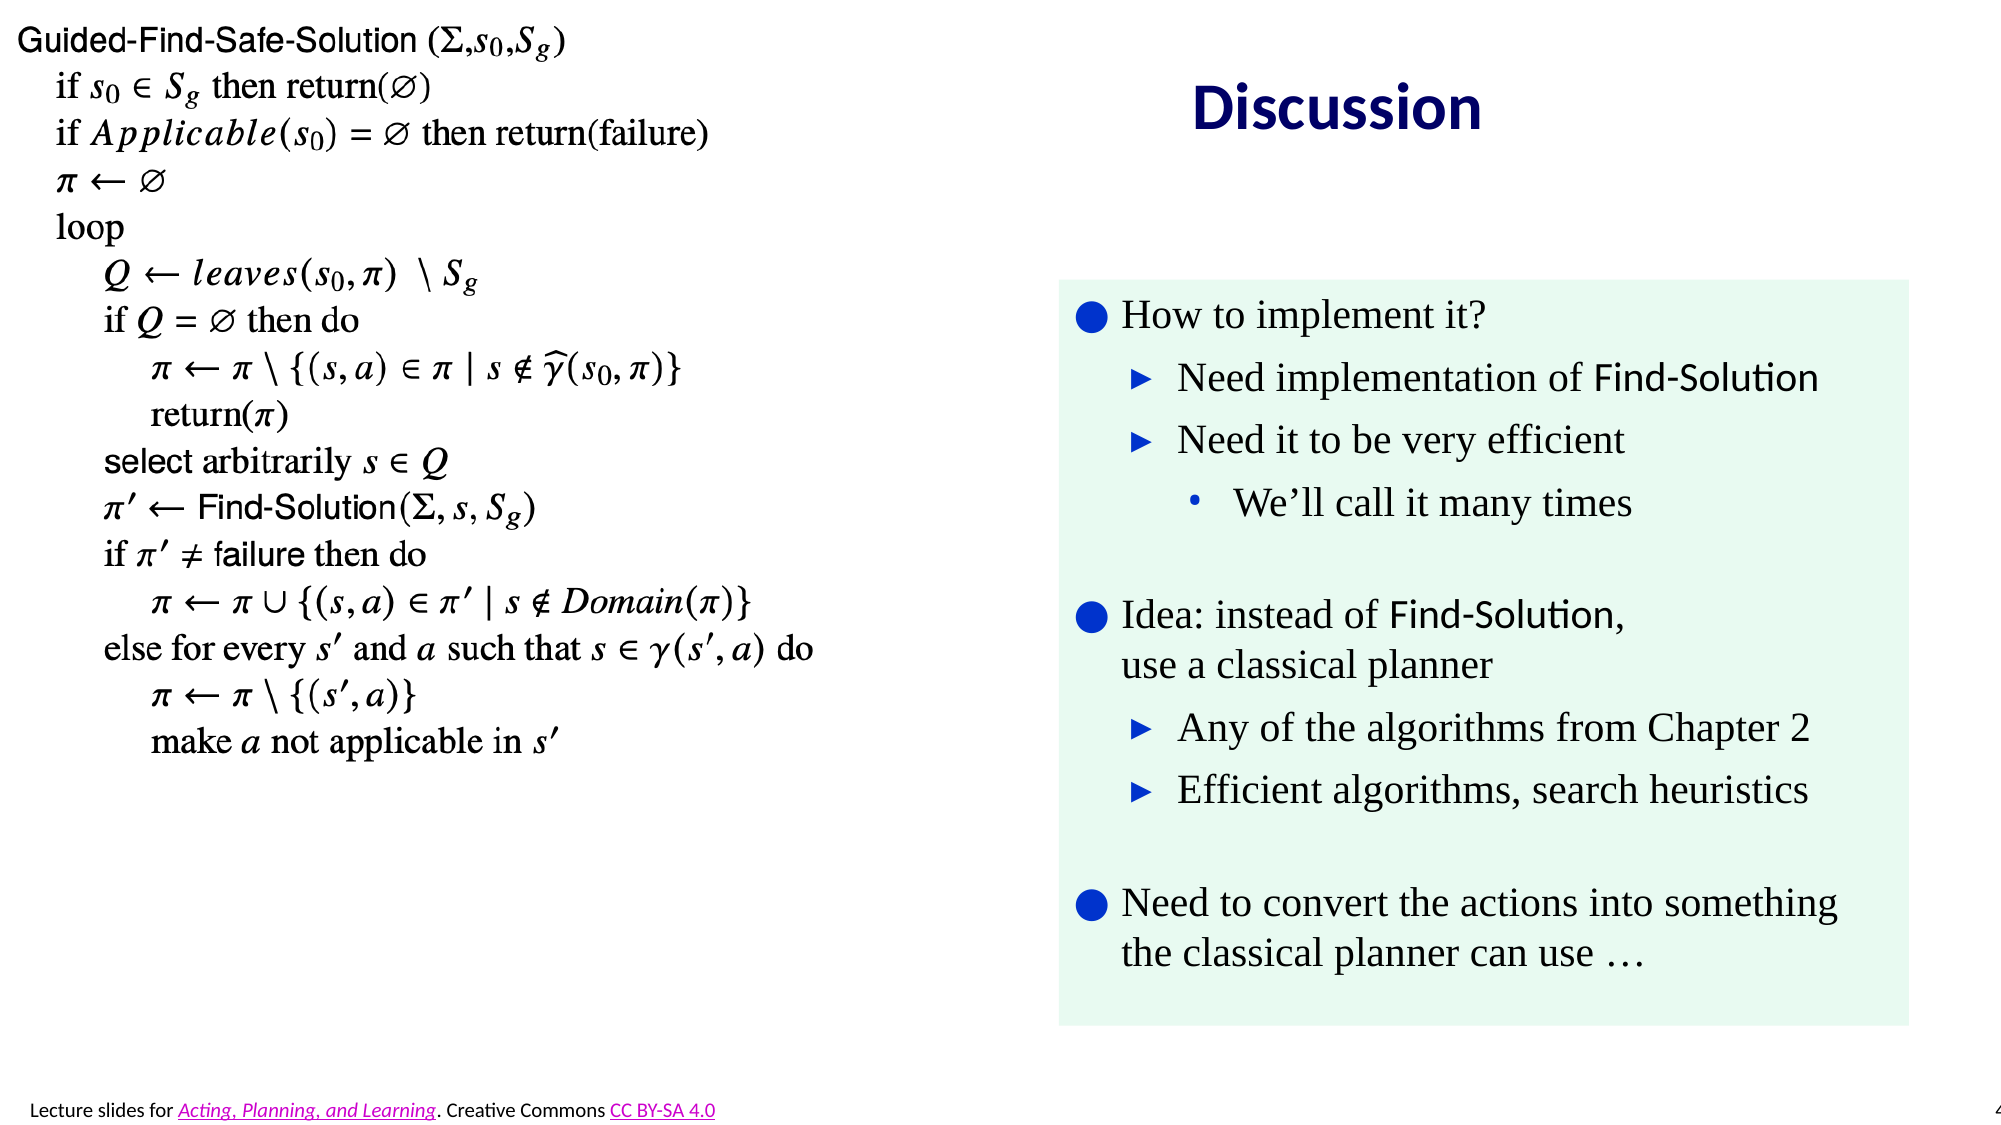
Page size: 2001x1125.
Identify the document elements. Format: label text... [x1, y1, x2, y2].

title Discussion [950, 16, 1726, 151]
list How to implement it? Need implementation of Find-Solution Need it to be very efficient We’ll call it many times Idea: instead of Find-Solution, use a classical planner Any of the algorithms from Chapter 2 Efficient algorithms, search heuristics Need to convert the actions into something the classical planner can use … [1058, 279, 1910, 1027]
picture [7, 8, 825, 765]
